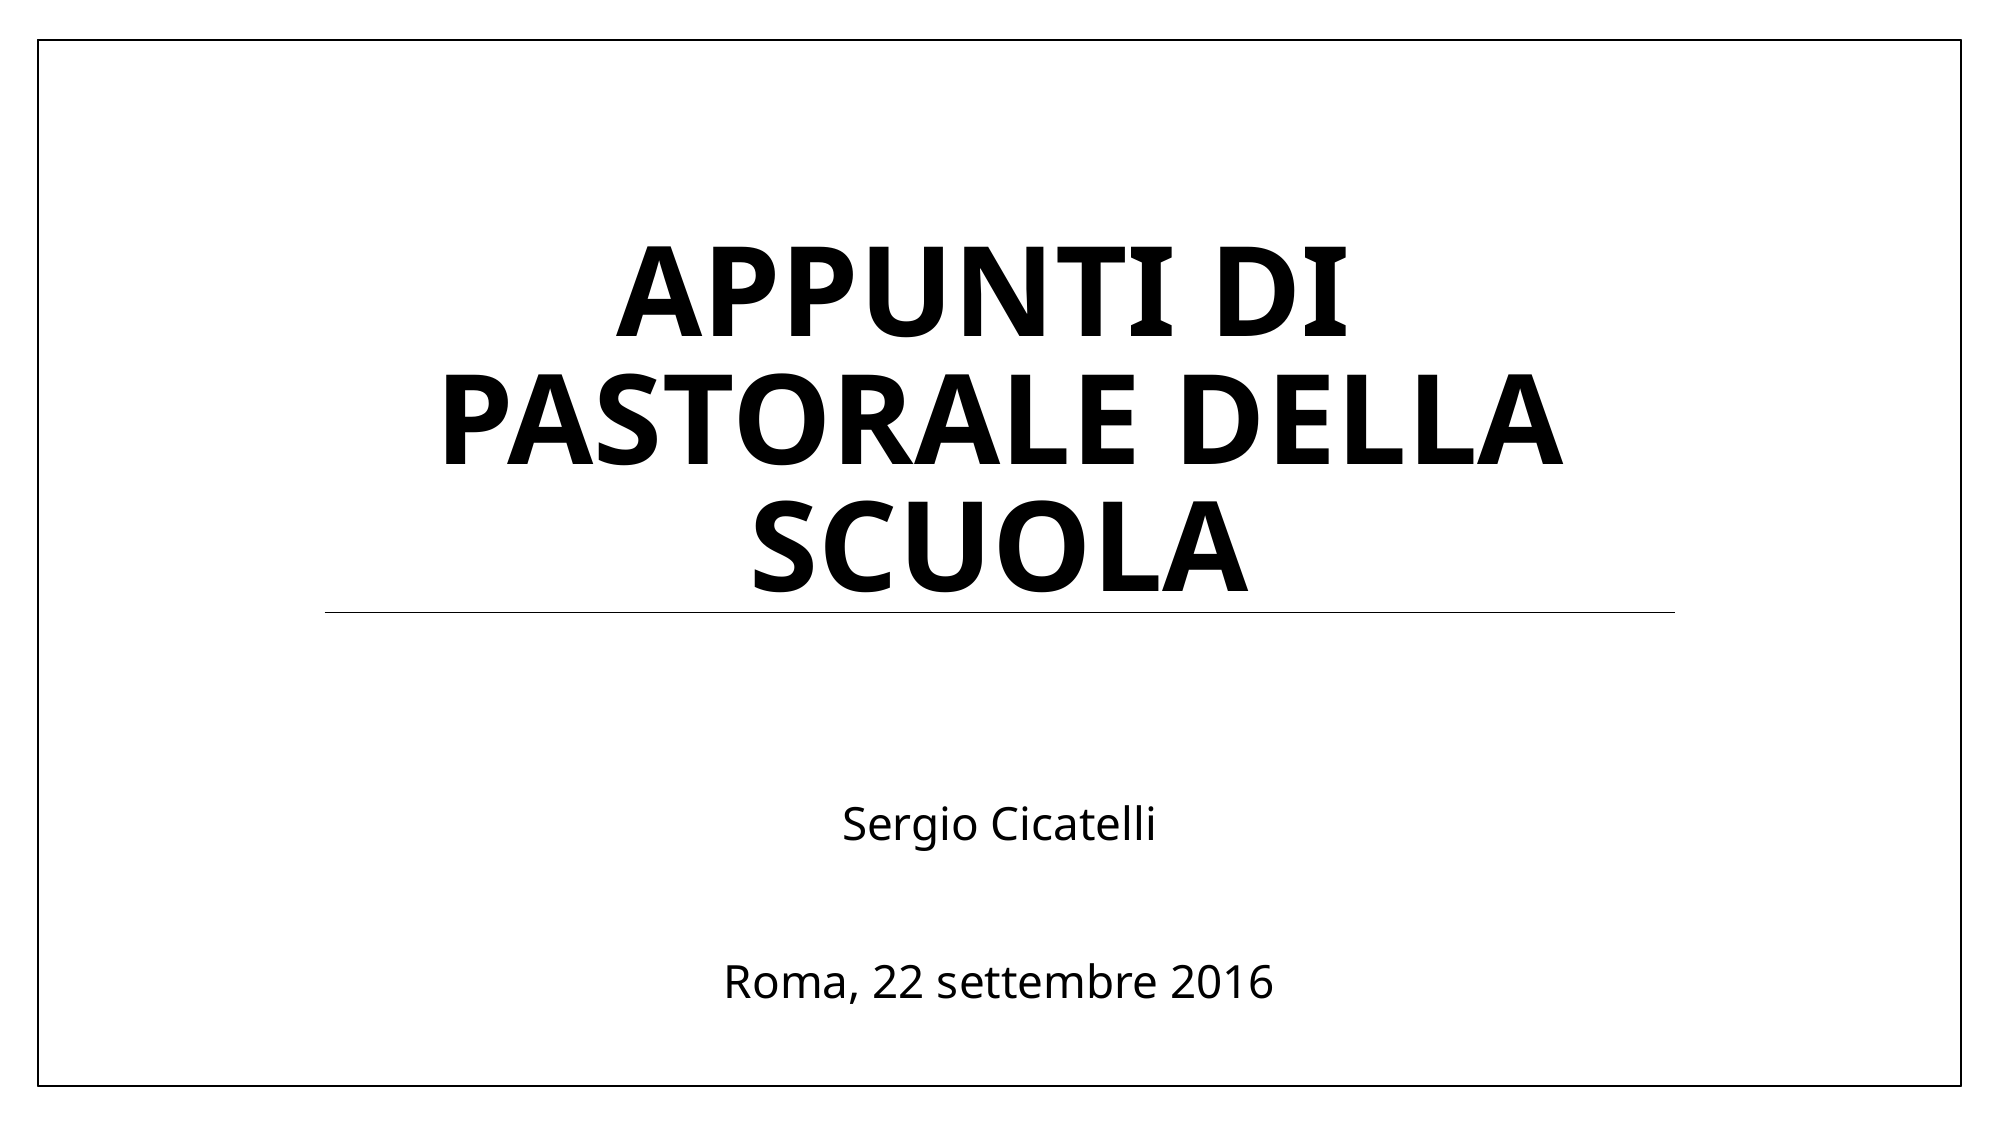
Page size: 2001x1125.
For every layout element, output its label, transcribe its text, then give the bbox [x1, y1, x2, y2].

subtitle Sergio Cicatelli Roma, 22 settembre 2016 [280, 709, 1719, 1036]
title Appunti di pastorale della scuola [182, 144, 1818, 625]
